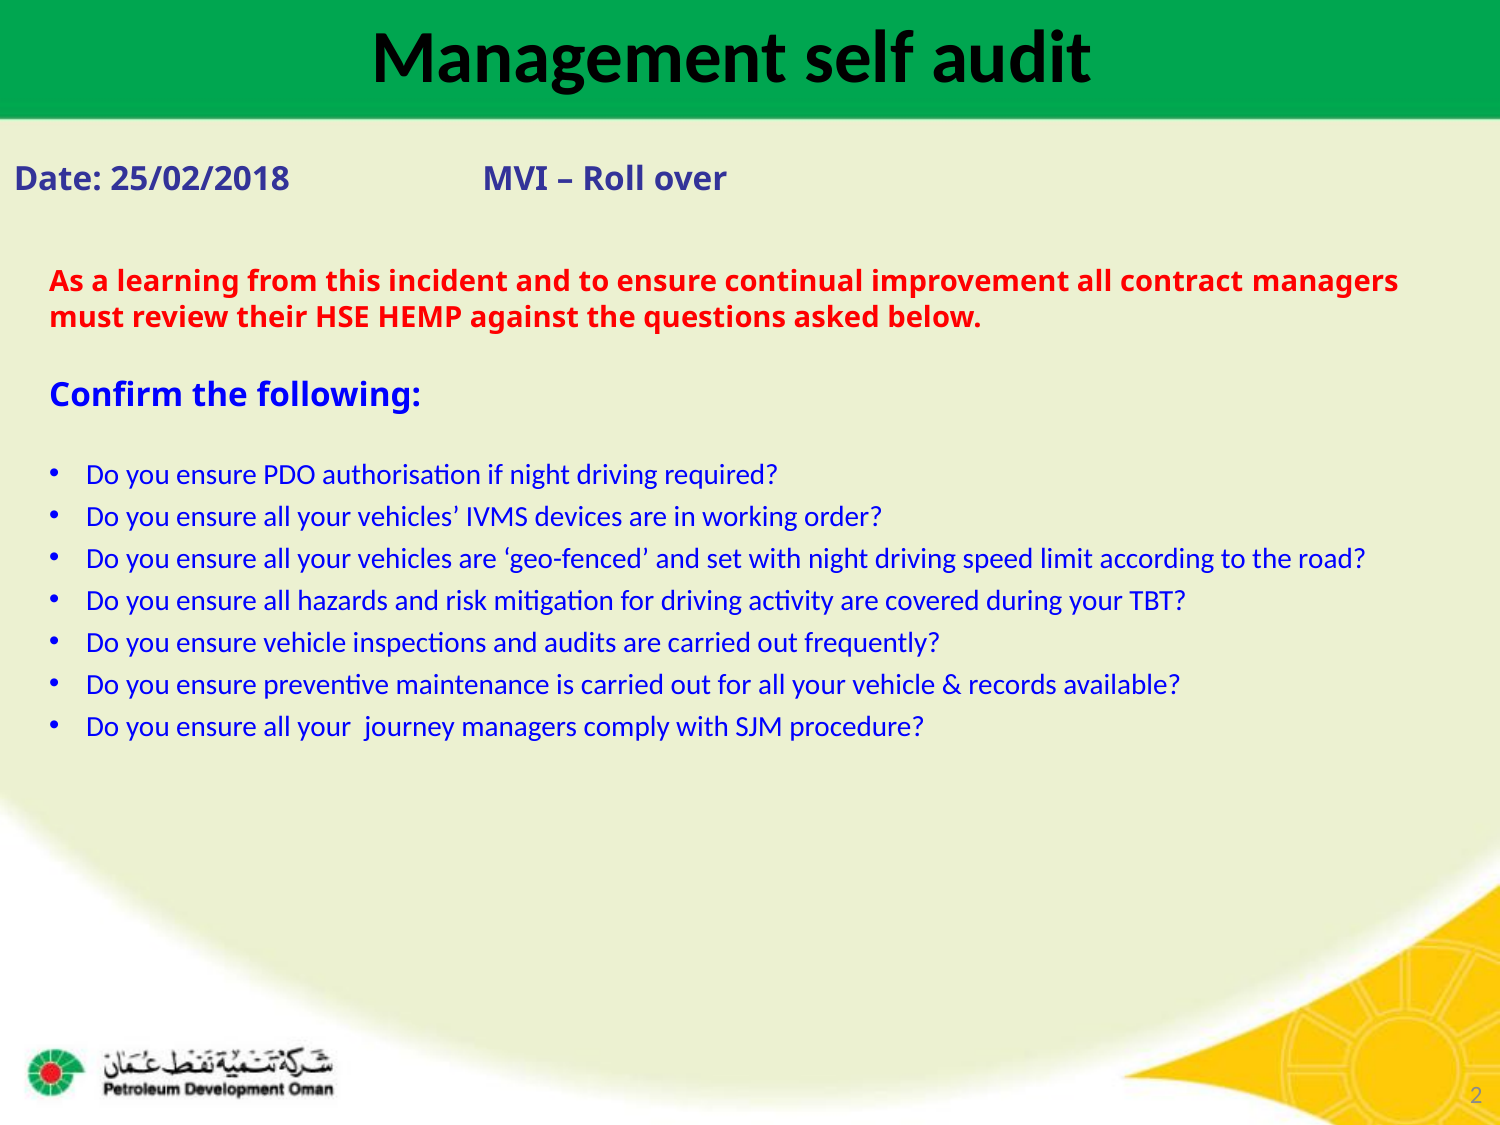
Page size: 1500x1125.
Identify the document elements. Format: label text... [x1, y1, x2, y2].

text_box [1, 0, 1466, 126]
slide_number 2 [1287, 1062, 1498, 1125]
picture [0, 0, 1500, 1125]
text_box Date: 25/02/2018 MVI – Roll over [0, 149, 781, 205]
text_box As a learning from this incident and to ensure continual improvement all contract managers must review their HSE HEMP against the questions asked below. Confirm the following: Do you ensure PDO authorisation if night driving required? Do you ensure all your vehicles’ IVMS devices are in working order? Do you ensure all your vehicles are ‘geo-fenced’ and set with night driving speed limit according to the road? Do you ensure all hazards and risk mitigation for driving activity are covered during your TBT? Do you ensure vehicle inspections and audits are carried out frequently? Do you ensure preventive maintenance is carried out for all your vehicle & records available? Do you ensure all your journey managers comply with SJM procedure? [24, 221, 1463, 979]
